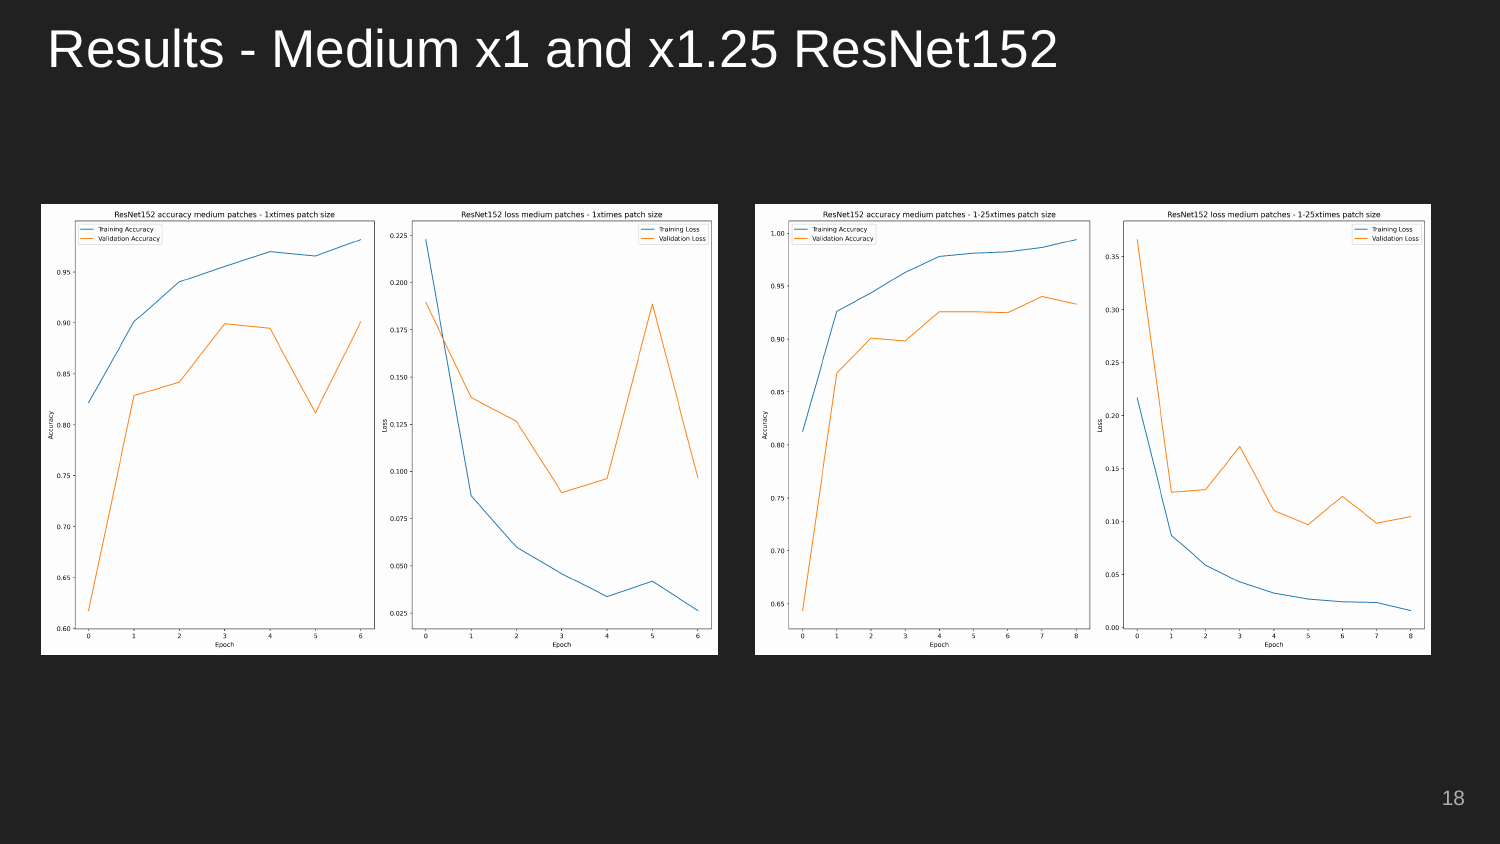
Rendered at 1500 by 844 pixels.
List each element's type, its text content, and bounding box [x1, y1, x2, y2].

picture [754, 204, 1431, 655]
title Results - Medium x1 and x1.25 ResNet152 [33, 0, 1431, 94]
picture [41, 204, 718, 655]
slide_number ‹#› [1389, 764, 1480, 830]
